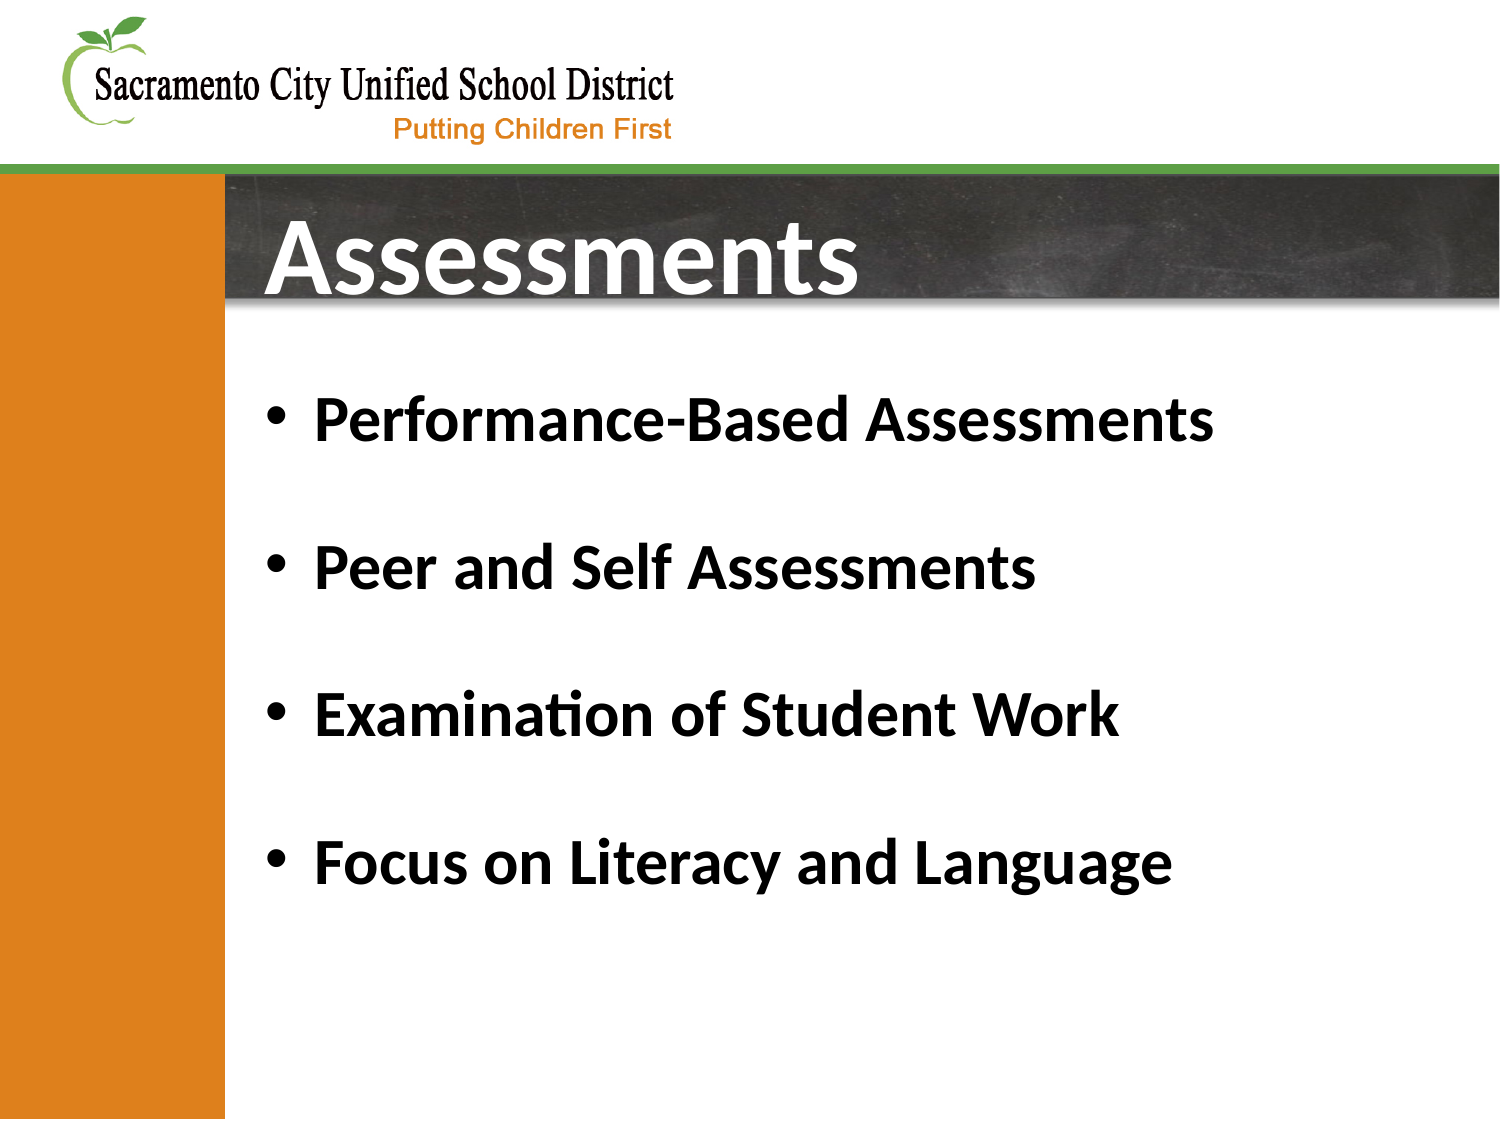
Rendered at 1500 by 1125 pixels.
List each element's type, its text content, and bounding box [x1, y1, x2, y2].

text_box Assessments [249, 174, 1388, 325]
list Performance-Based Assessments Peer and Self Assessments Examination of Student Work Focus on Literacy and Language [249, 312, 1500, 1125]
picture [0, 0, 1500, 1119]
